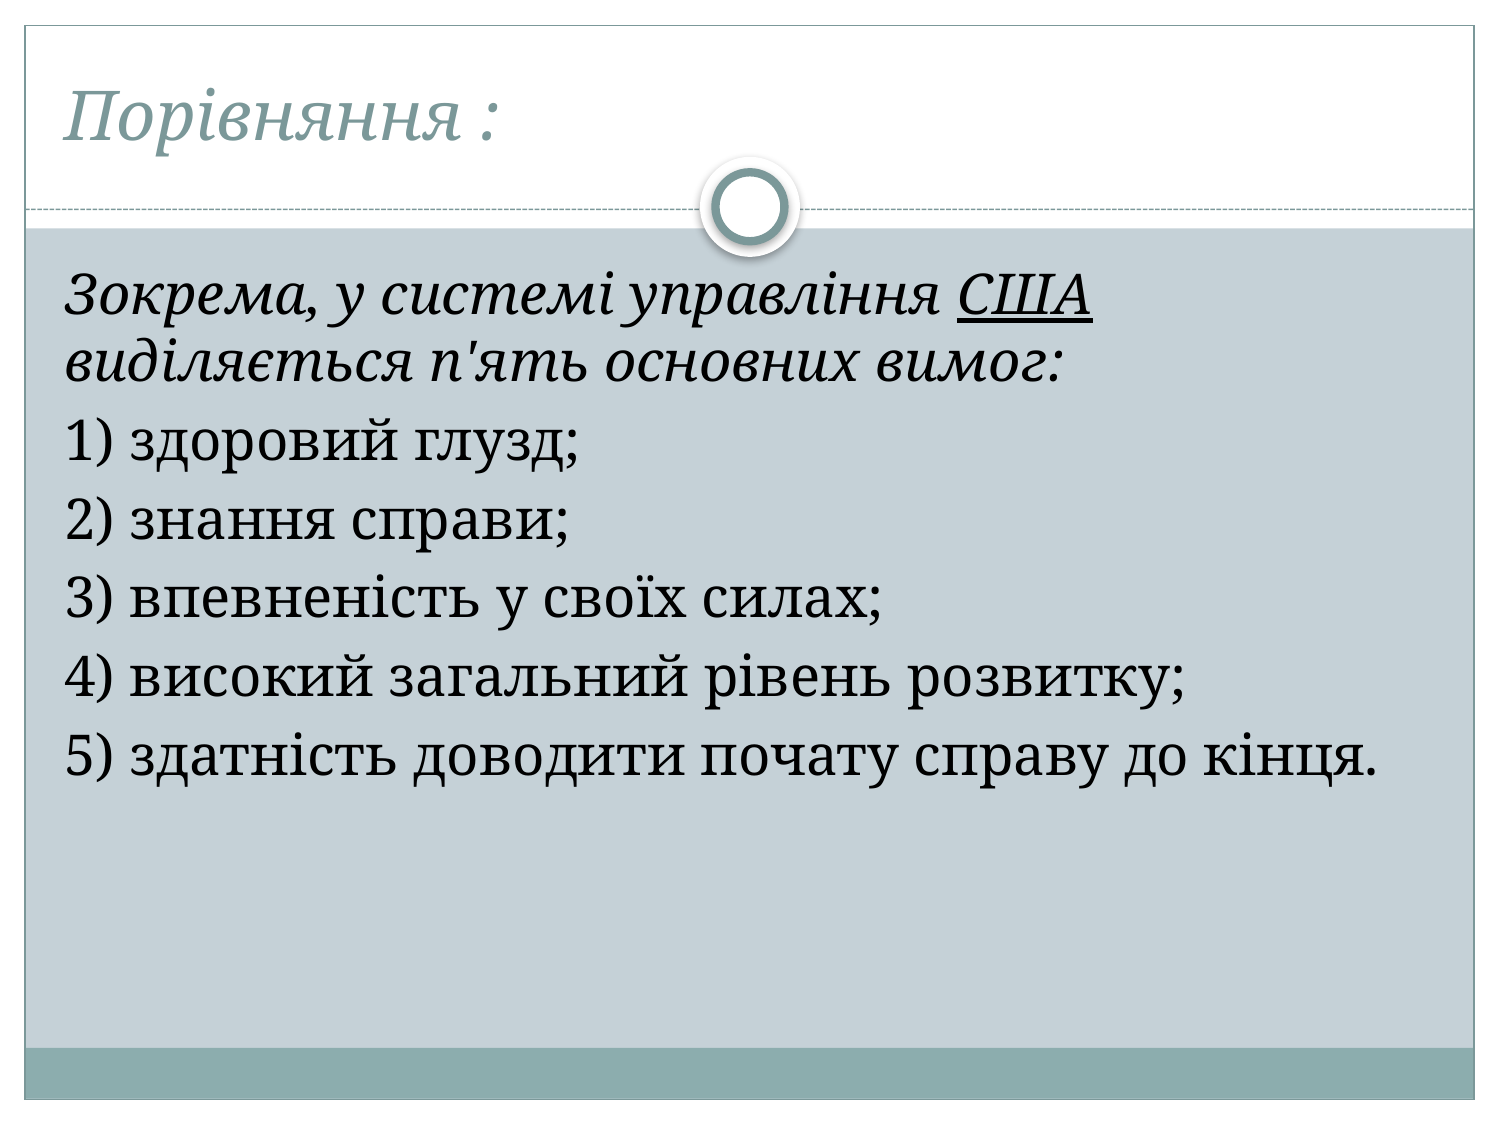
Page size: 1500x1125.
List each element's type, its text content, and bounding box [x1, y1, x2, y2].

title Порівняння : [49, 37, 1450, 162]
list Зокрема, у системі управління США виділяється п'ять основних вимог: 1) здоровий глузд; 2) знання справи; 3) впевненість у своїх силах; 4) високий загальний рівень розвитку; 5) здатність доводити почату справу до кінця. [49, 250, 1445, 1001]
